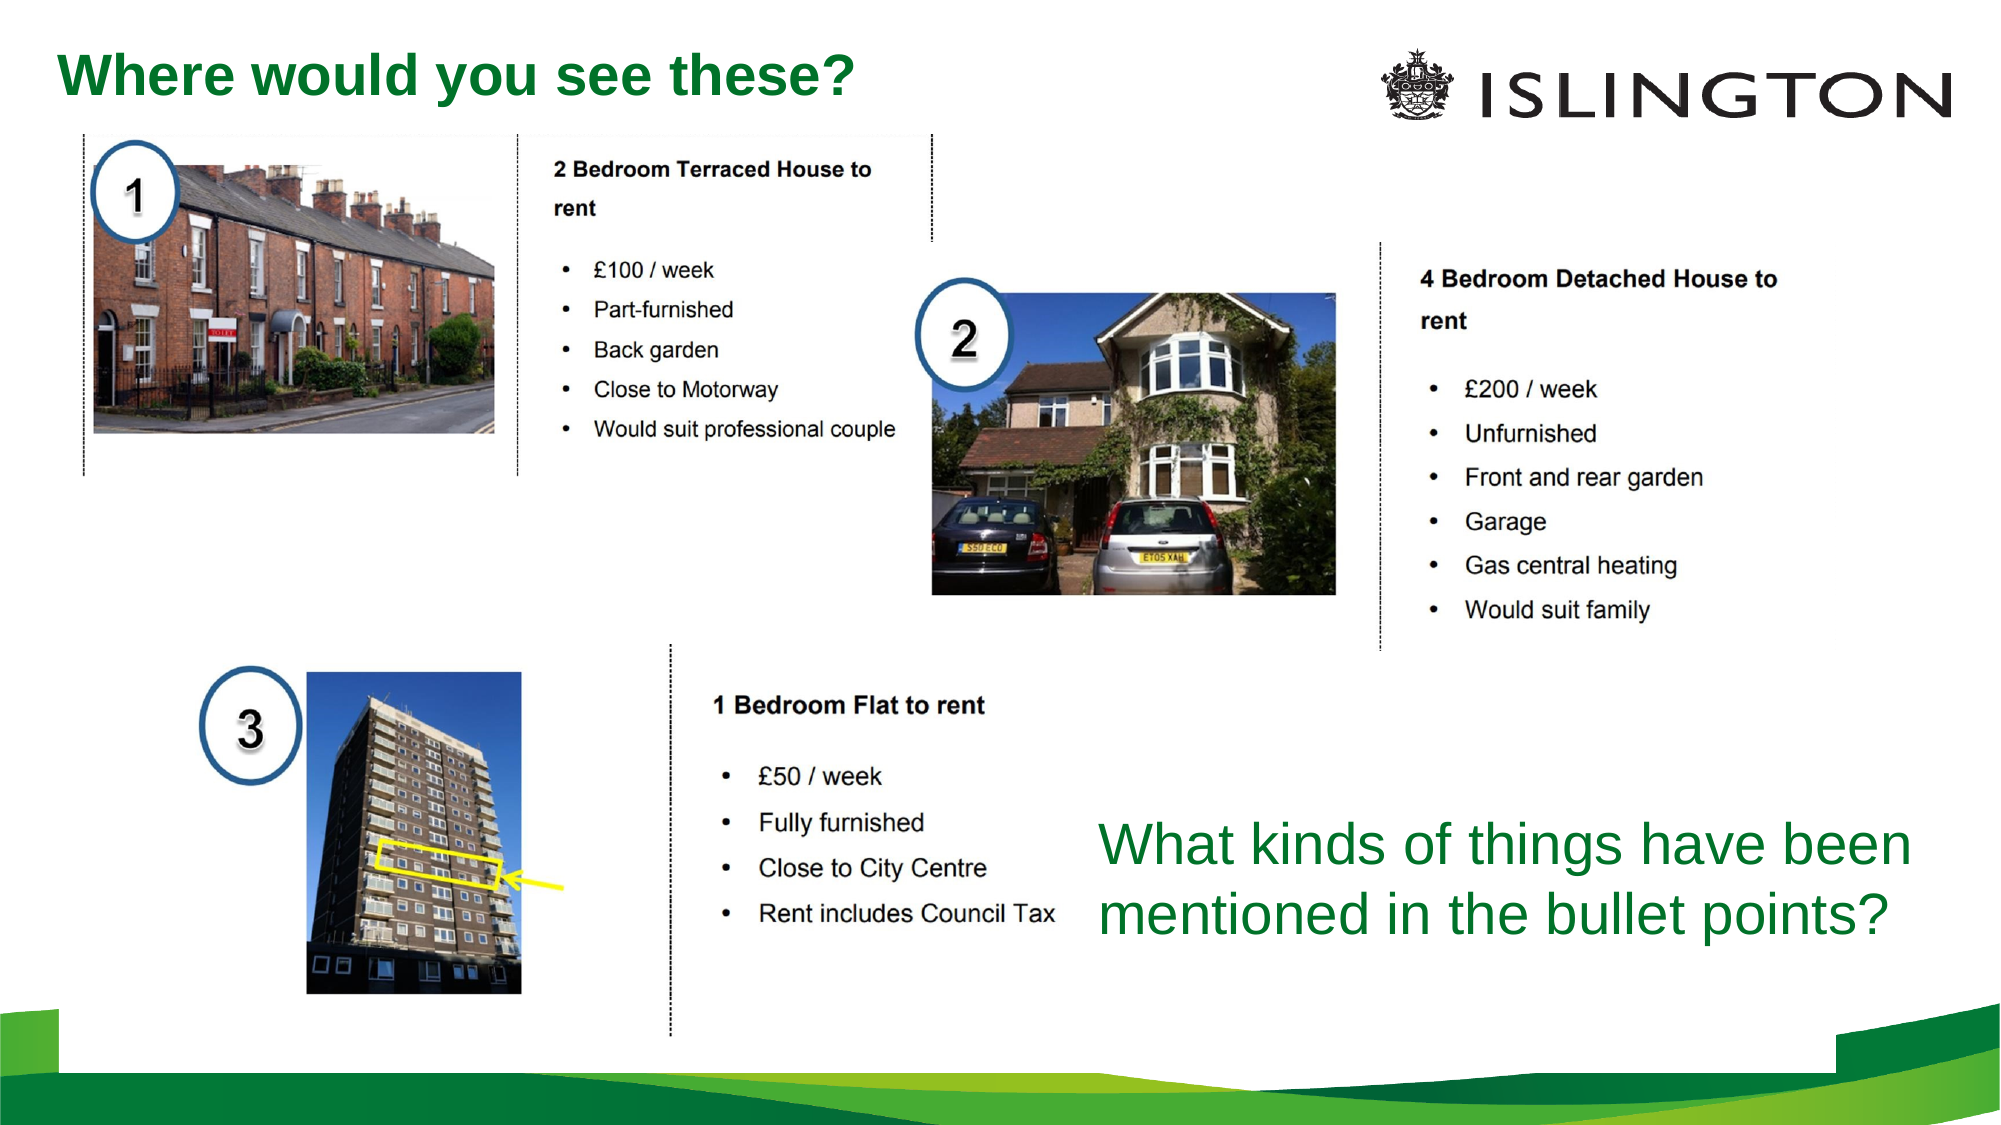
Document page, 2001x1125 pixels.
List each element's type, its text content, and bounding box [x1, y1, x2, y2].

text_box What kinds of things have been mentioned in the bullet points? [1841, 842, 1935, 910]
picture [1381, 48, 1951, 120]
picture [0, 1001, 2000, 1125]
title Where would you see these? [41, 38, 1947, 107]
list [58, 134, 1837, 1074]
